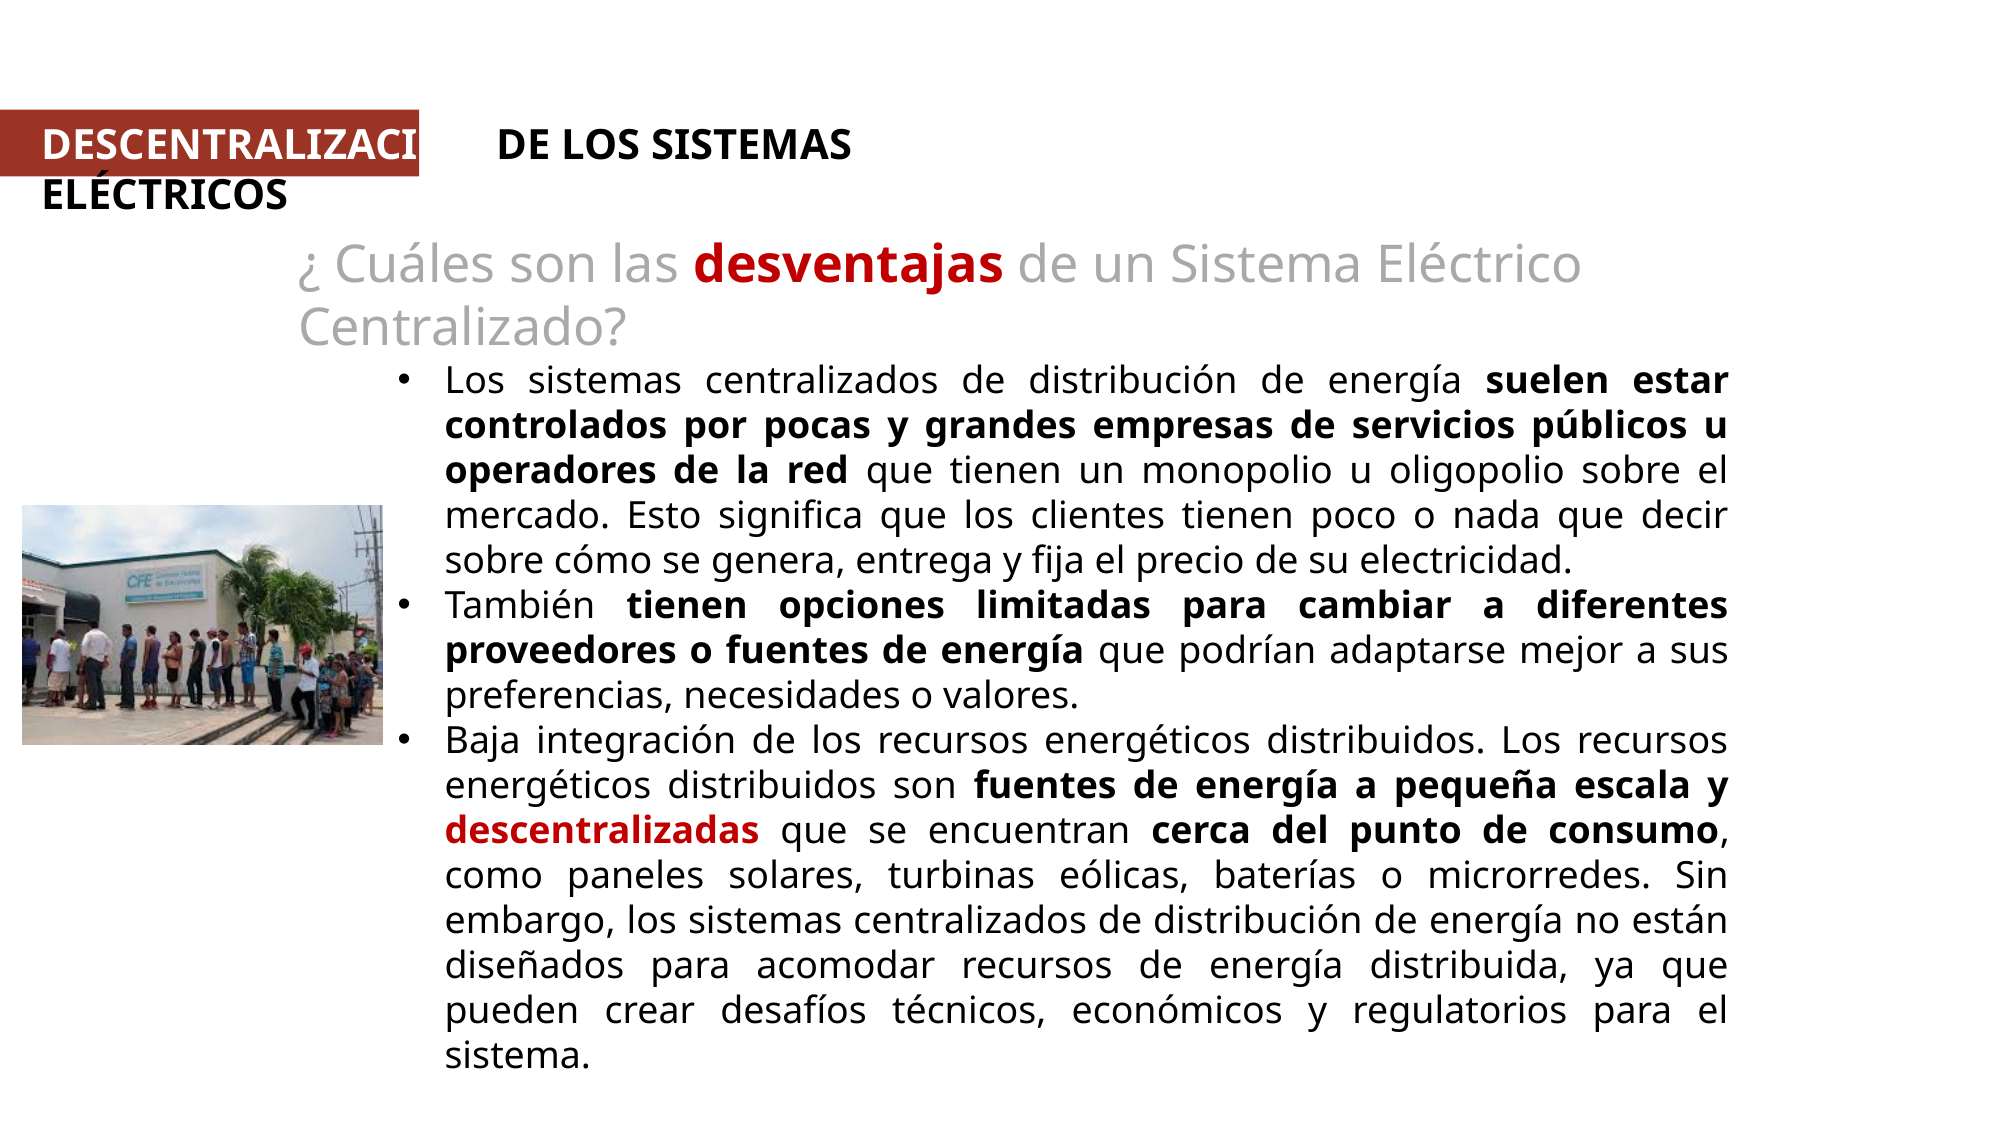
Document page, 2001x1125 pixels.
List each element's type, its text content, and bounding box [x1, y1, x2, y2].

picture [22, 505, 383, 745]
text_box Los sistemas centralizados de distribución de energía suelen estar controlados por pocas y grandes empresas de servicios públicos u operadores de la red que tienen un monopolio u oligopolio sobre el mercado. Esto significa que los clientes tienen poco o nada que decir sobre cómo se genera, entrega y fija el precio de su electricidad. También tienen opciones limitadas para cambiar a diferentes proveedores o fuentes de energía que podrían adaptarse mejor a sus preferencias, necesidades o valores. Baja integración de los recursos energéticos distribuidos. Los recursos energéticos distribuidos son fuentes de energía a pequeña escala y descentralizadas que se encuentran cerca del punto de consumo, como paneles solares, turbinas eólicas, baterías o microrredes. Sin embargo, los sistemas centralizados de distribución de energía no están diseñados para acomodar recursos de energía distribuida, ya que pueden crear desafíos técnicos, económicos y regulatorios para el sistema. [382, 348, 1745, 1084]
text_box [0, 109, 420, 177]
text_box ¿ Cuáles son las desventajas de un Sistema Eléctrico Centralizado? [283, 223, 1717, 363]
text_box DESCENTRALIZACIÓN DE LOS SISTEMAS ELÉCTRICOS [26, 110, 1037, 226]
